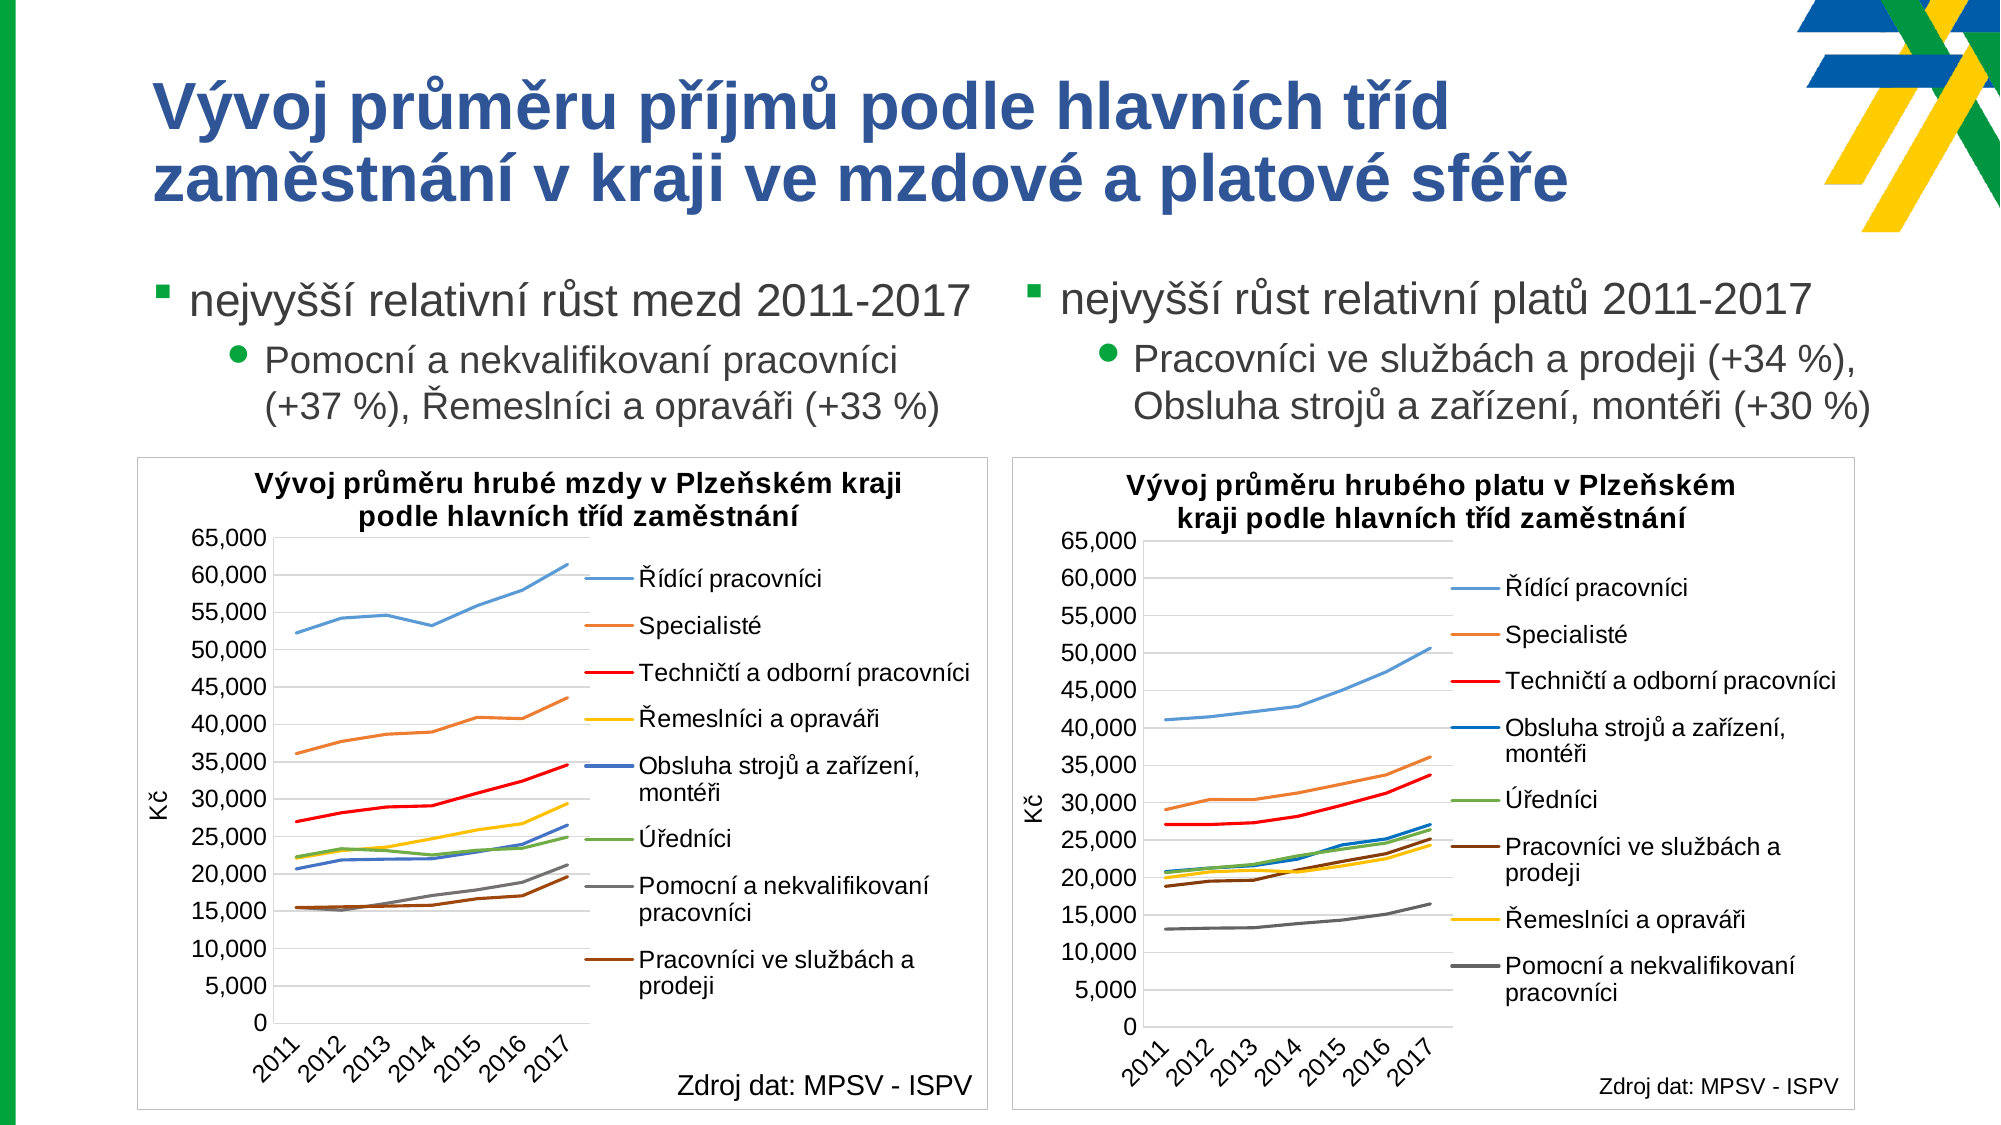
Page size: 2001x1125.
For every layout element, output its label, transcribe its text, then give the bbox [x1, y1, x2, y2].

title Vývoj průměru příjmů podle hlavních tříd zaměstnání v kraji ve mzdové a platové sféře [137, 62, 1650, 226]
chart [137, 457, 988, 1110]
chart [1012, 457, 1855, 1110]
picture [1769, 0, 2000, 271]
list nejvyšší relativní růst mezd 2011-2017 Pomocní a nekvalifikovaní pracovníci (+37 %), Řemeslníci a opraváři (+33 %) [137, 262, 988, 457]
list nejvyšší růst relativní platů 2011-2017 Pracovníci ve službách a prodeji (+34 %), Obsluha strojů a zařízení, montéři (+30 %) [1008, 262, 1906, 458]
